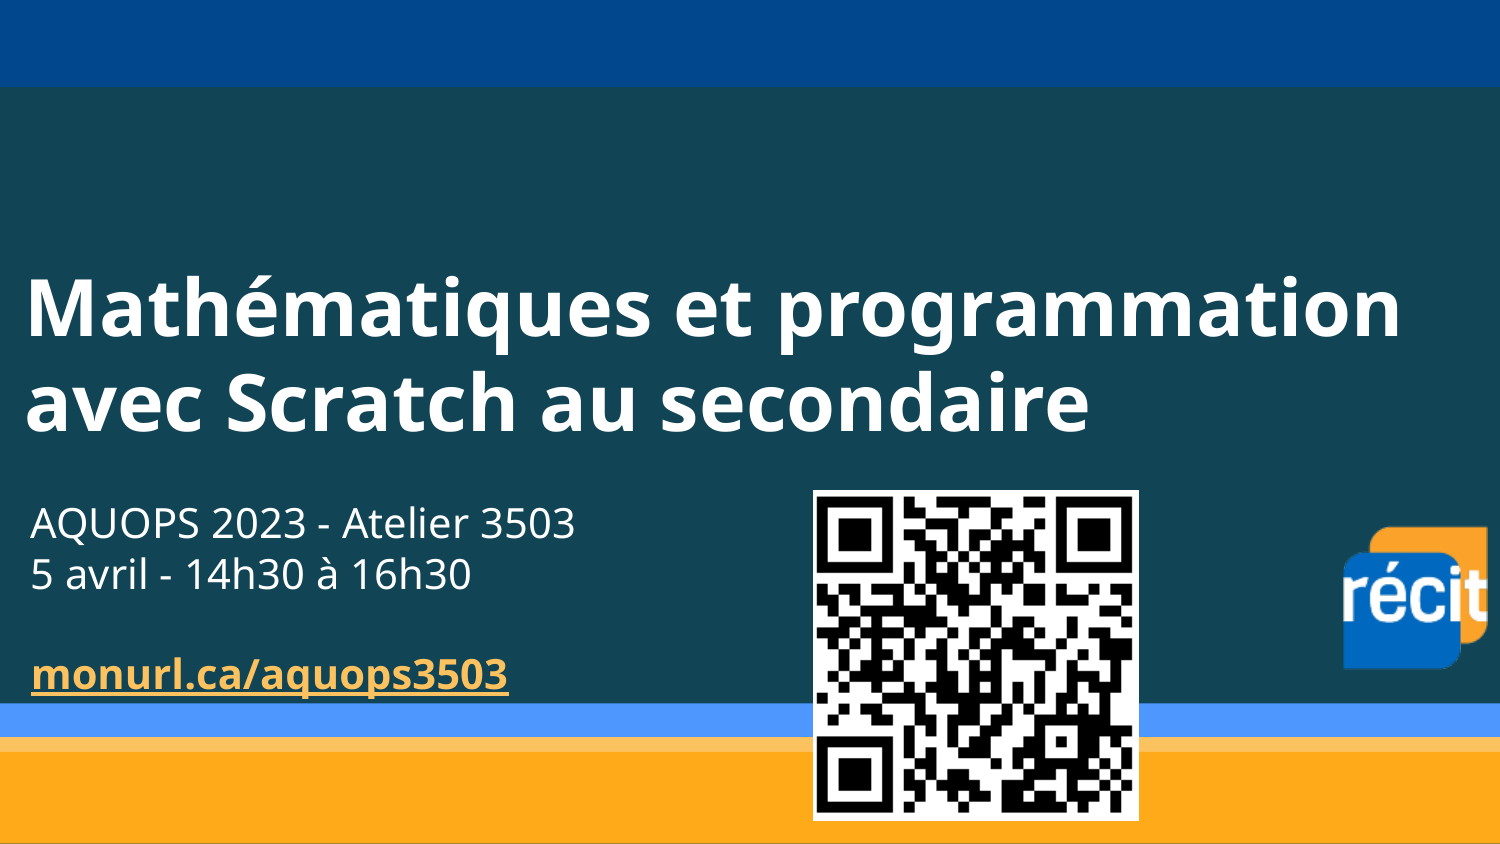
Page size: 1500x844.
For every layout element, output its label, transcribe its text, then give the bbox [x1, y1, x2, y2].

title Mathématiques et programmation avec Scratch au secondaire [0, 242, 1488, 463]
picture [1343, 482, 1488, 715]
picture [812, 490, 1140, 821]
text_box AQUOPS 2023 - Atelier 3503 5 avril - 14h30 à 16h30 monurl.ca/aquops3503 [15, 482, 751, 701]
